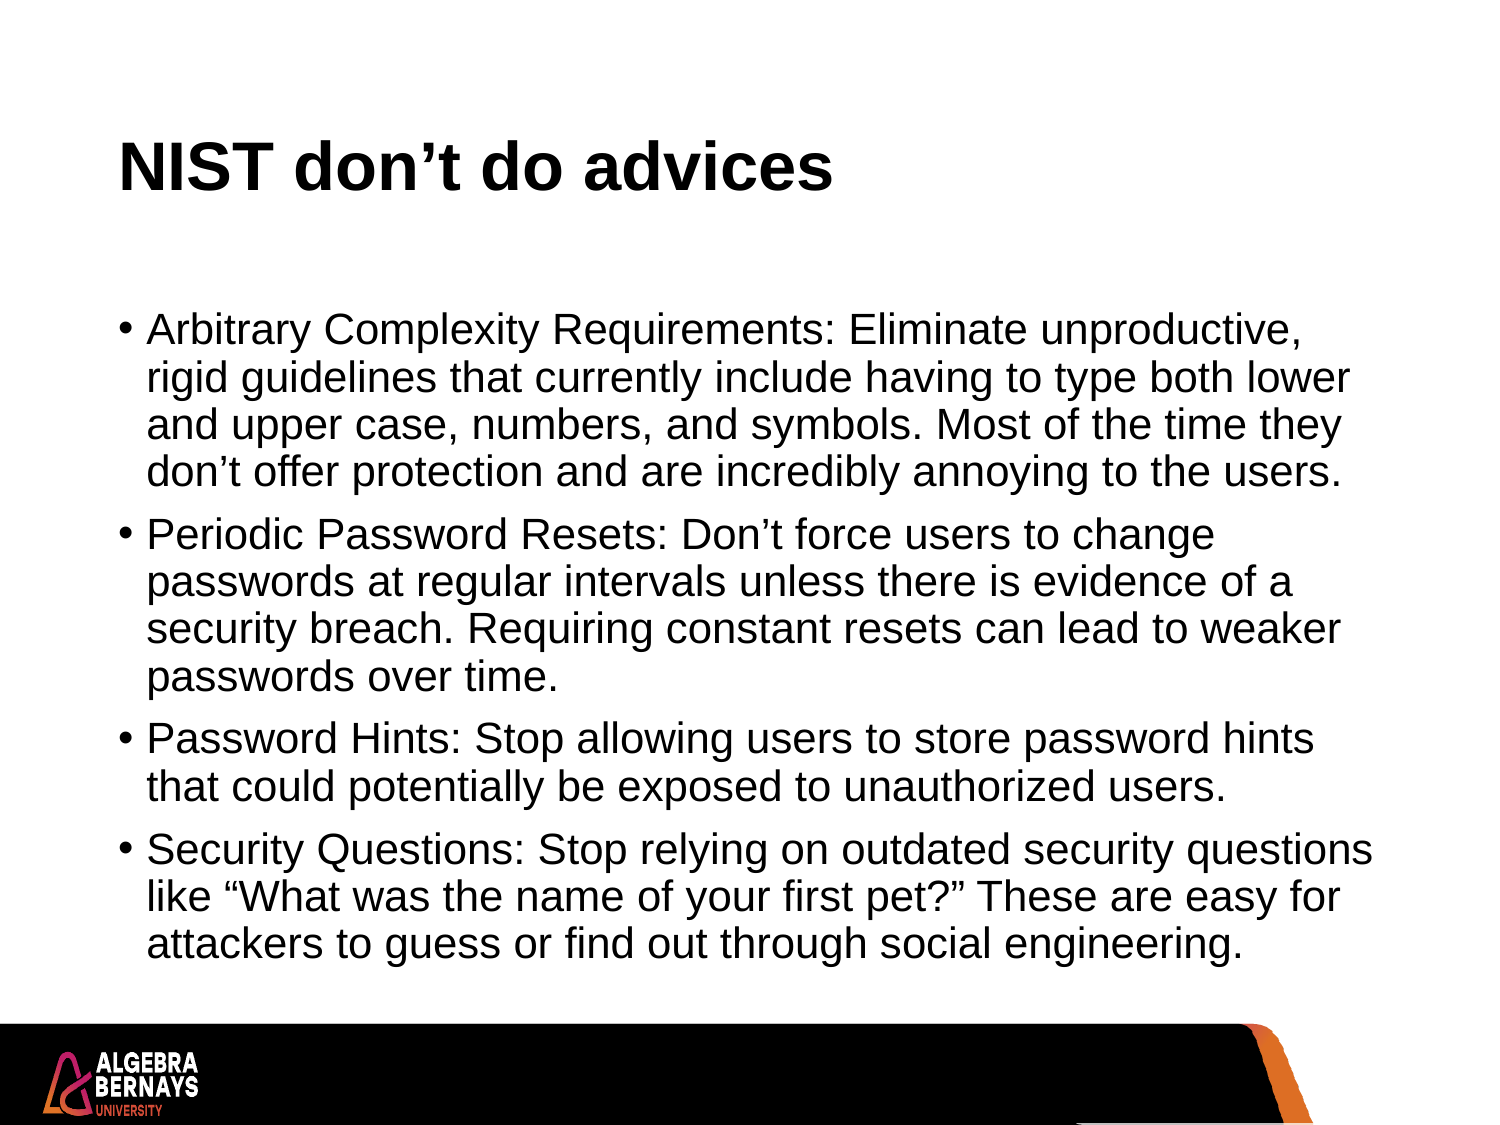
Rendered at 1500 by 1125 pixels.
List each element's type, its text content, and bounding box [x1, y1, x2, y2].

picture [0, 1023, 1468, 1125]
list Arbitrary Complexity Requirements: Eliminate unproductive, rigid guidelines that currently include having to type both lower and upper case, numbers, and symbols. Most of the time they don’t offer protection and are incredibly annoying to the users. Periodic Password Resets: Don’t force users to change passwords at regular intervals unless there is evidence of a security breach. Requiring constant resets can lead to weaker passwords over time. Password Hints: Stop allowing users to store password hints that could potentially be exposed to unauthorized users. Security Questions: Stop relying on outdated security questions like “What was the name of your first pet?” These are easy for attackers to guess or find out through social engineering. [103, 299, 1397, 1014]
title NIST don’t do advices [103, 59, 1397, 278]
